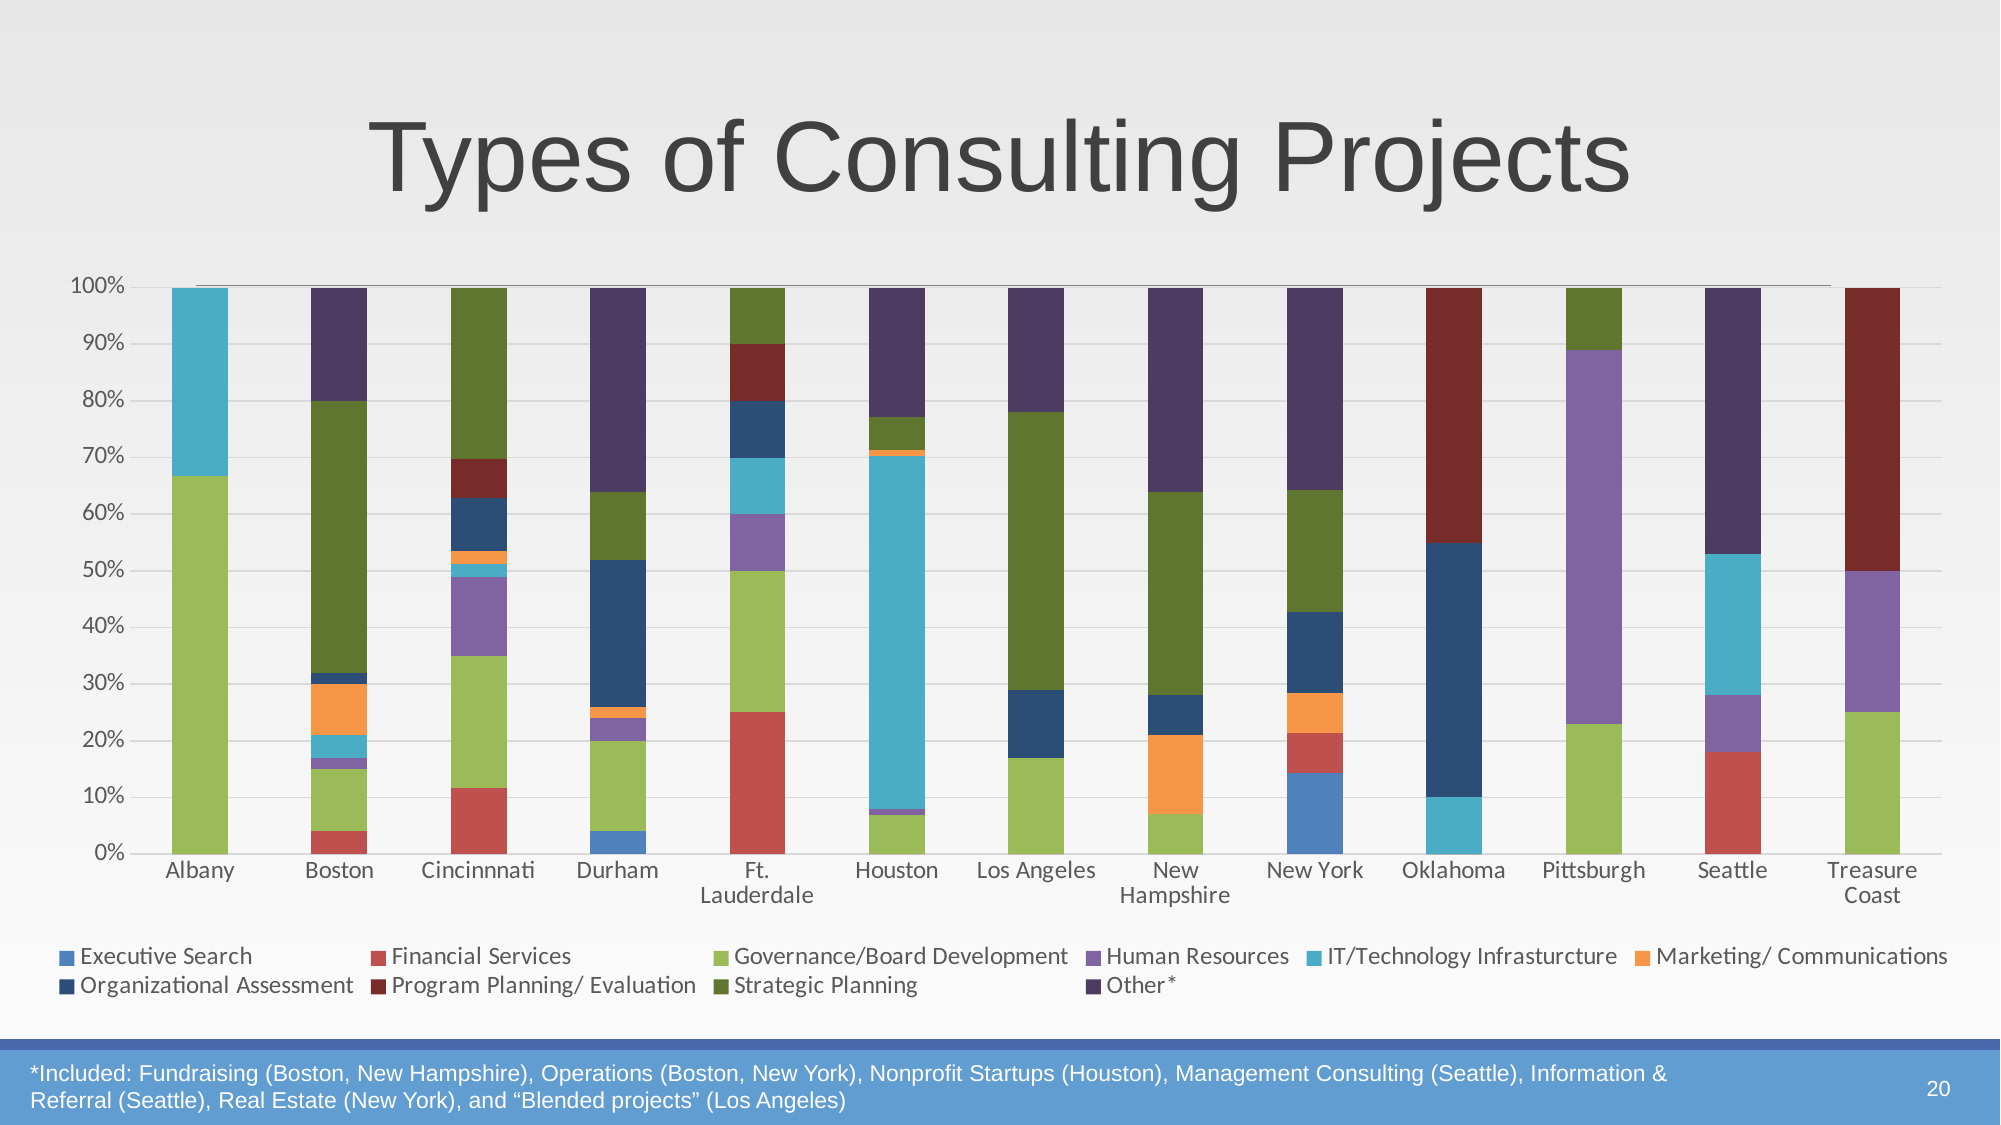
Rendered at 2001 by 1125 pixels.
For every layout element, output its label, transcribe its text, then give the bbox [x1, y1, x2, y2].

slide_number 20 [1750, 1057, 1966, 1118]
text_box *Included: Fundraising (Boston, New Hampshire), Operations (Boston, New York), Nonprofit Startups (Houston), Management Consulting (Seattle), Information & Referral (Seattle), Real Estate (New York), and “Blended projects” (Los Angeles) [15, 1050, 1737, 1121]
text_box Types of Consulting Projects [0, 83, 2000, 219]
chart [35, 261, 1967, 1017]
